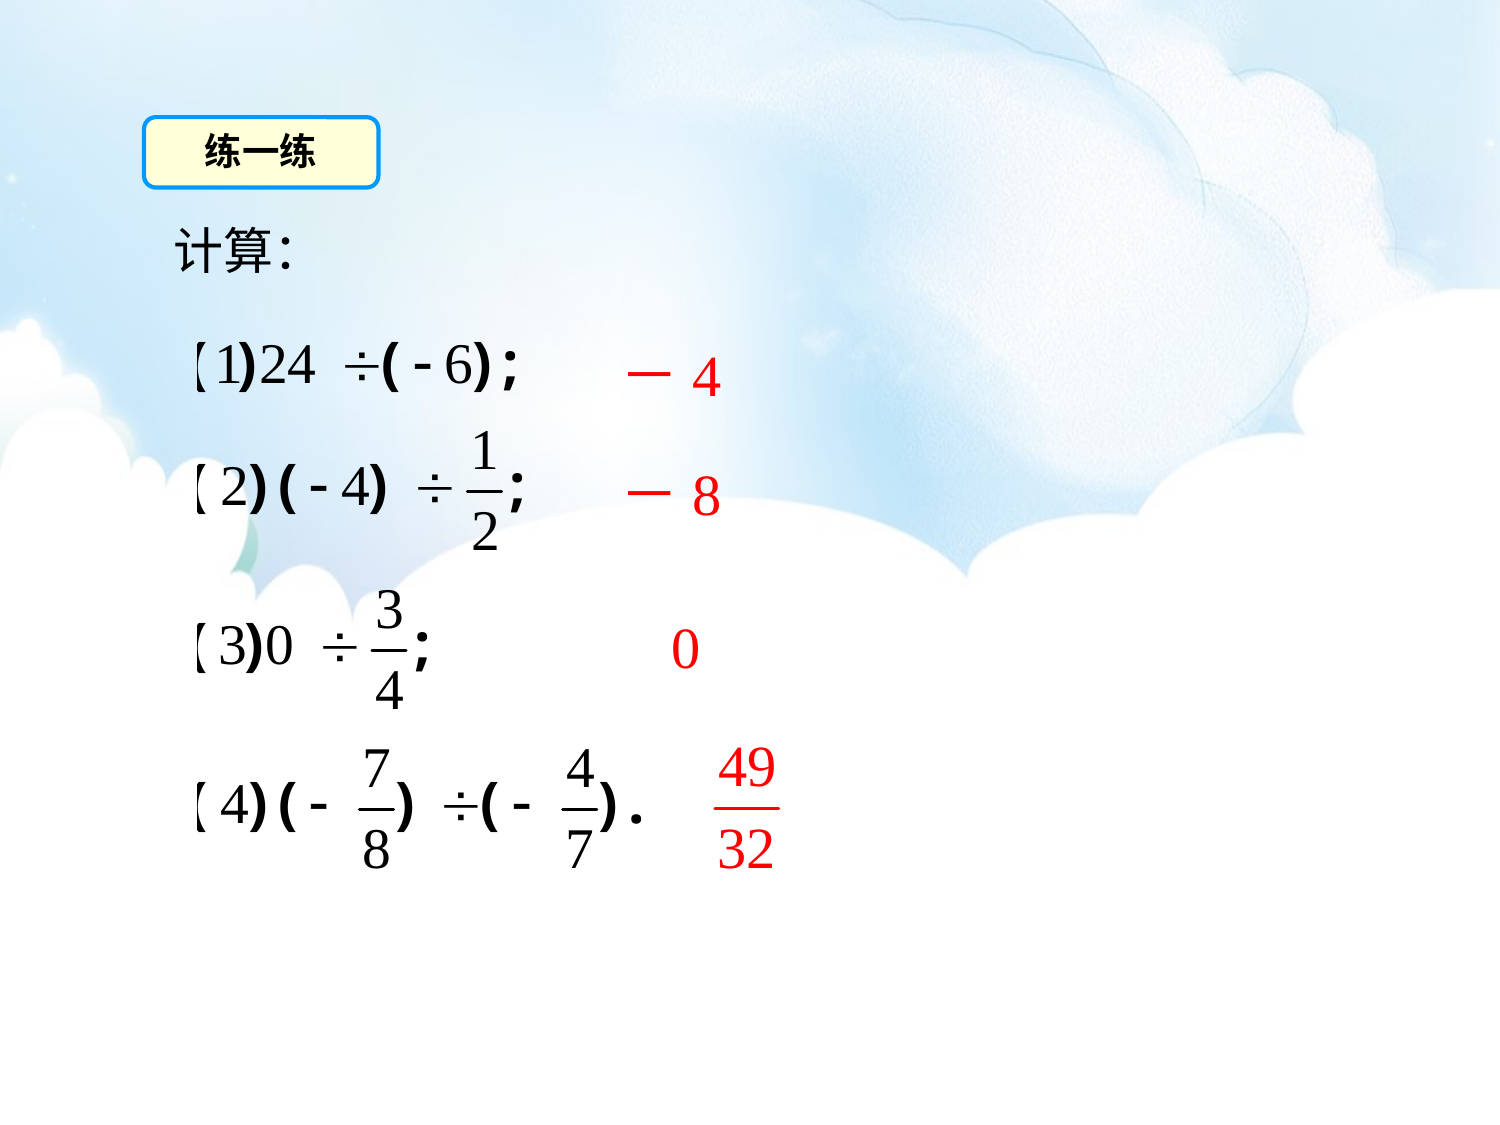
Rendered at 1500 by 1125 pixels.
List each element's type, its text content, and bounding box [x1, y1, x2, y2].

text_box 0 [656, 603, 725, 688]
text_box 练一练 [143, 117, 379, 188]
picture [0, 0, 1500, 1125]
text_box －4 [605, 331, 819, 416]
text_box 计算： [135, 211, 387, 287]
text_box －8 [646, 449, 819, 535]
